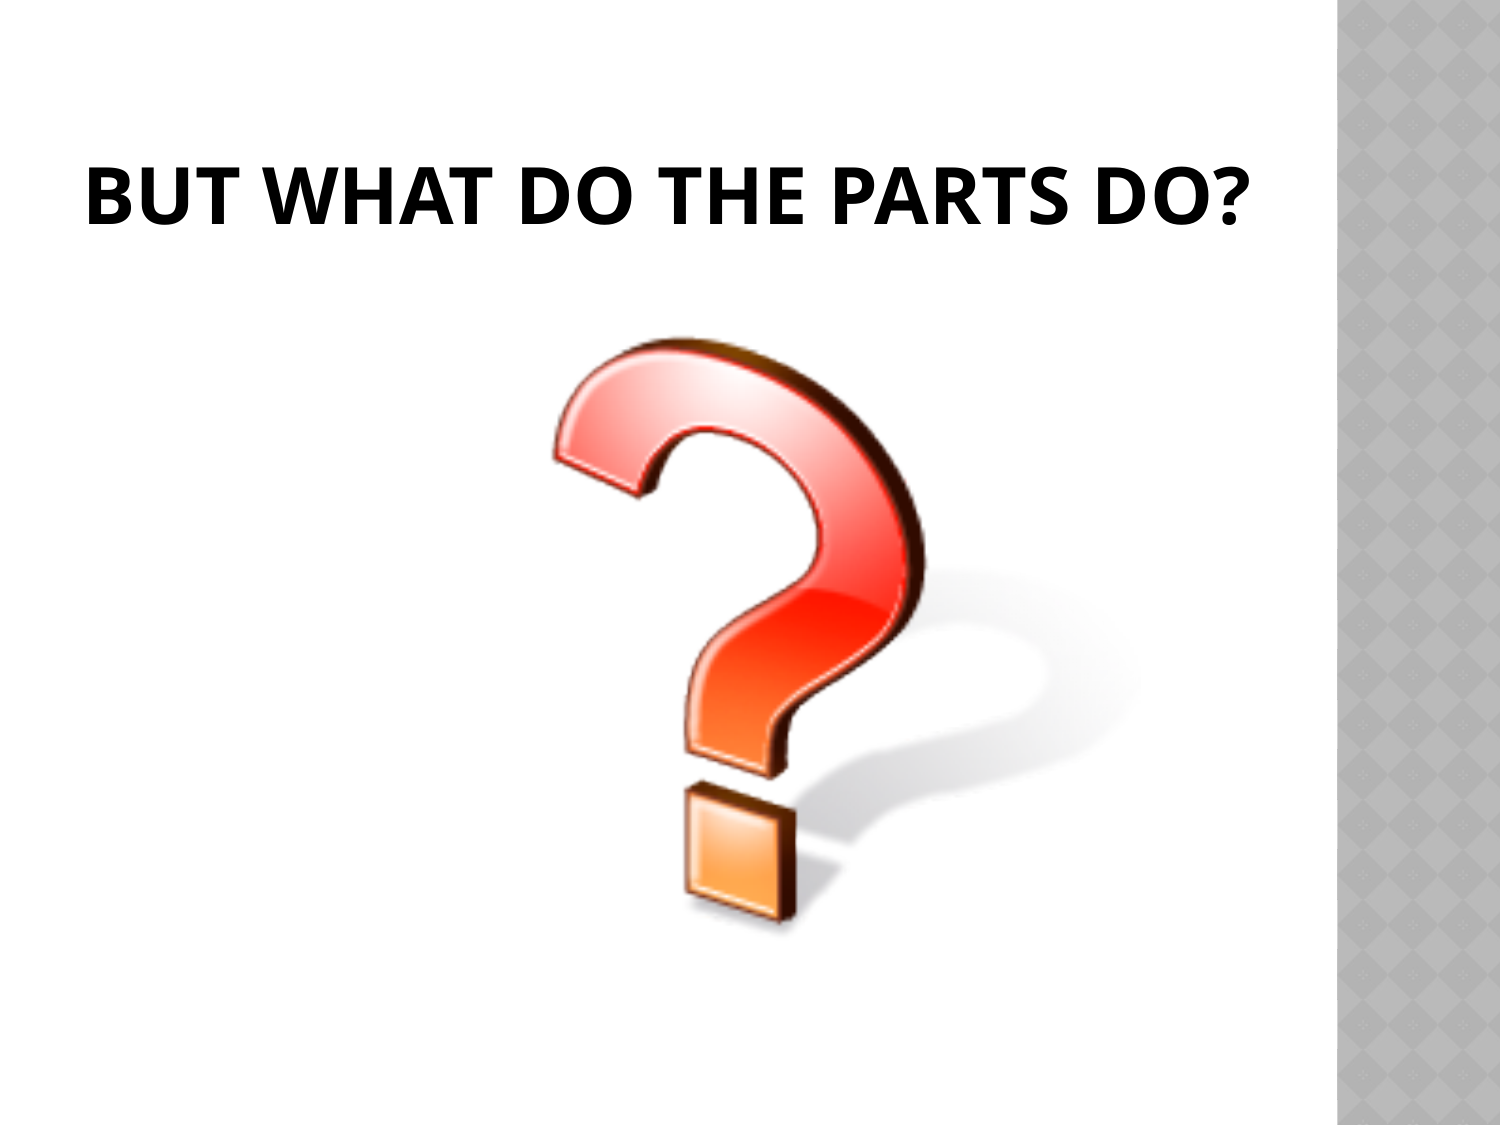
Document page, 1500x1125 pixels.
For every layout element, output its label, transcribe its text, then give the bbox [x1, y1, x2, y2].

picture [462, 299, 1142, 979]
title But what do the parts DO? [75, 52, 1263, 240]
